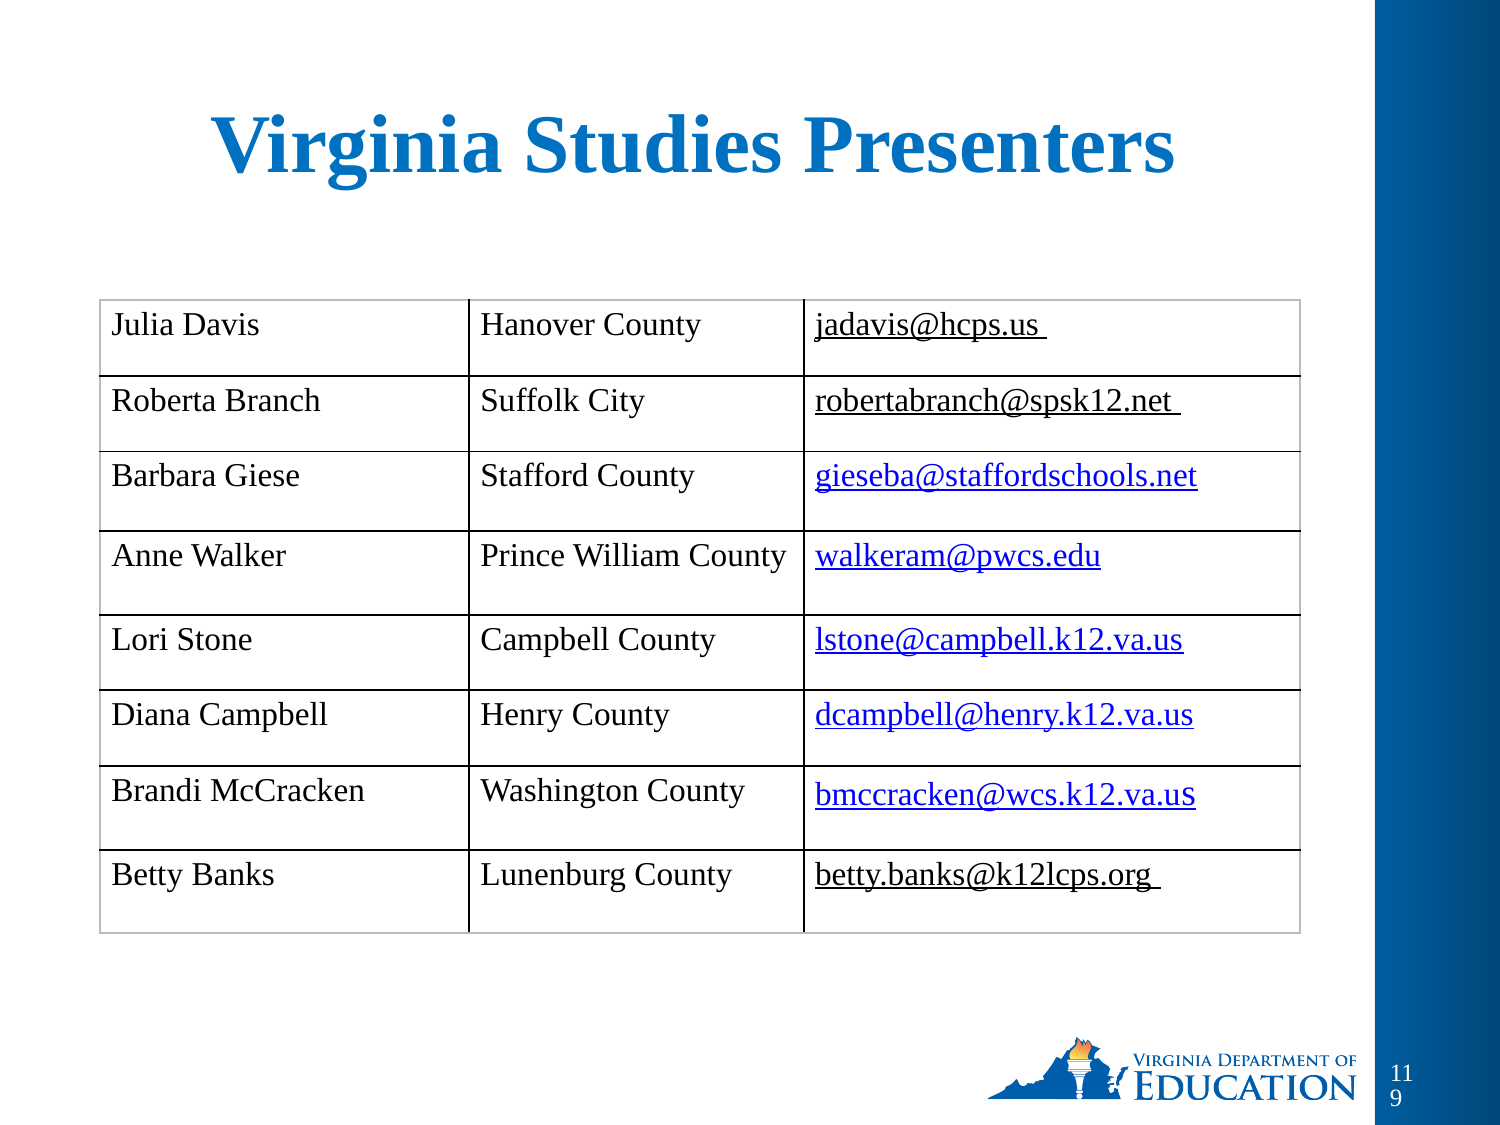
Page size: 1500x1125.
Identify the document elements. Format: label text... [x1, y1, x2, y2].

table_cell Suffolk City [470, 377, 803, 451]
table_cell Stafford County [470, 452, 803, 530]
table_cell Roberta Branch [101, 377, 468, 451]
table_cell Brandi McCracken [101, 767, 468, 849]
table_header Julia Davis [101, 301, 468, 375]
table_header Hanover County [470, 301, 803, 375]
title Virginia Studies Presenters [75, 45, 1313, 233]
table_cell dcampbell@henry.k12.va.us [805, 691, 1299, 765]
table_cell Campbell County [470, 616, 803, 689]
table_cell Anne Walker [101, 532, 468, 614]
slide_number 119 [1374, 1042, 1438, 1100]
table_cell Washington County [470, 767, 803, 849]
table_cell Diana Campbell [101, 691, 468, 765]
table_cell Lori Stone [101, 616, 468, 689]
table_cell gieseba@staffordschools.net [805, 452, 1299, 530]
table_cell Betty Banks [101, 851, 468, 932]
table_cell bmccracken@wcs.k12.va.us [805, 767, 1299, 849]
table_cell walkeram@pwcs.edu [805, 532, 1299, 614]
table_cell Lunenburg County [470, 851, 803, 932]
table_cell Prince William County [470, 532, 803, 614]
table_cell betty.banks@k12lcps.org [805, 851, 1299, 932]
table_cell robertabranch@spsk12.net [805, 377, 1299, 451]
table_cell Barbara Giese [101, 452, 468, 530]
table_header jadavis@hcps.us [805, 301, 1299, 375]
table_cell Henry County [470, 691, 803, 765]
table_cell lstone@campbell.k12.va.us [805, 616, 1299, 689]
picture [987, 1037, 1357, 1100]
